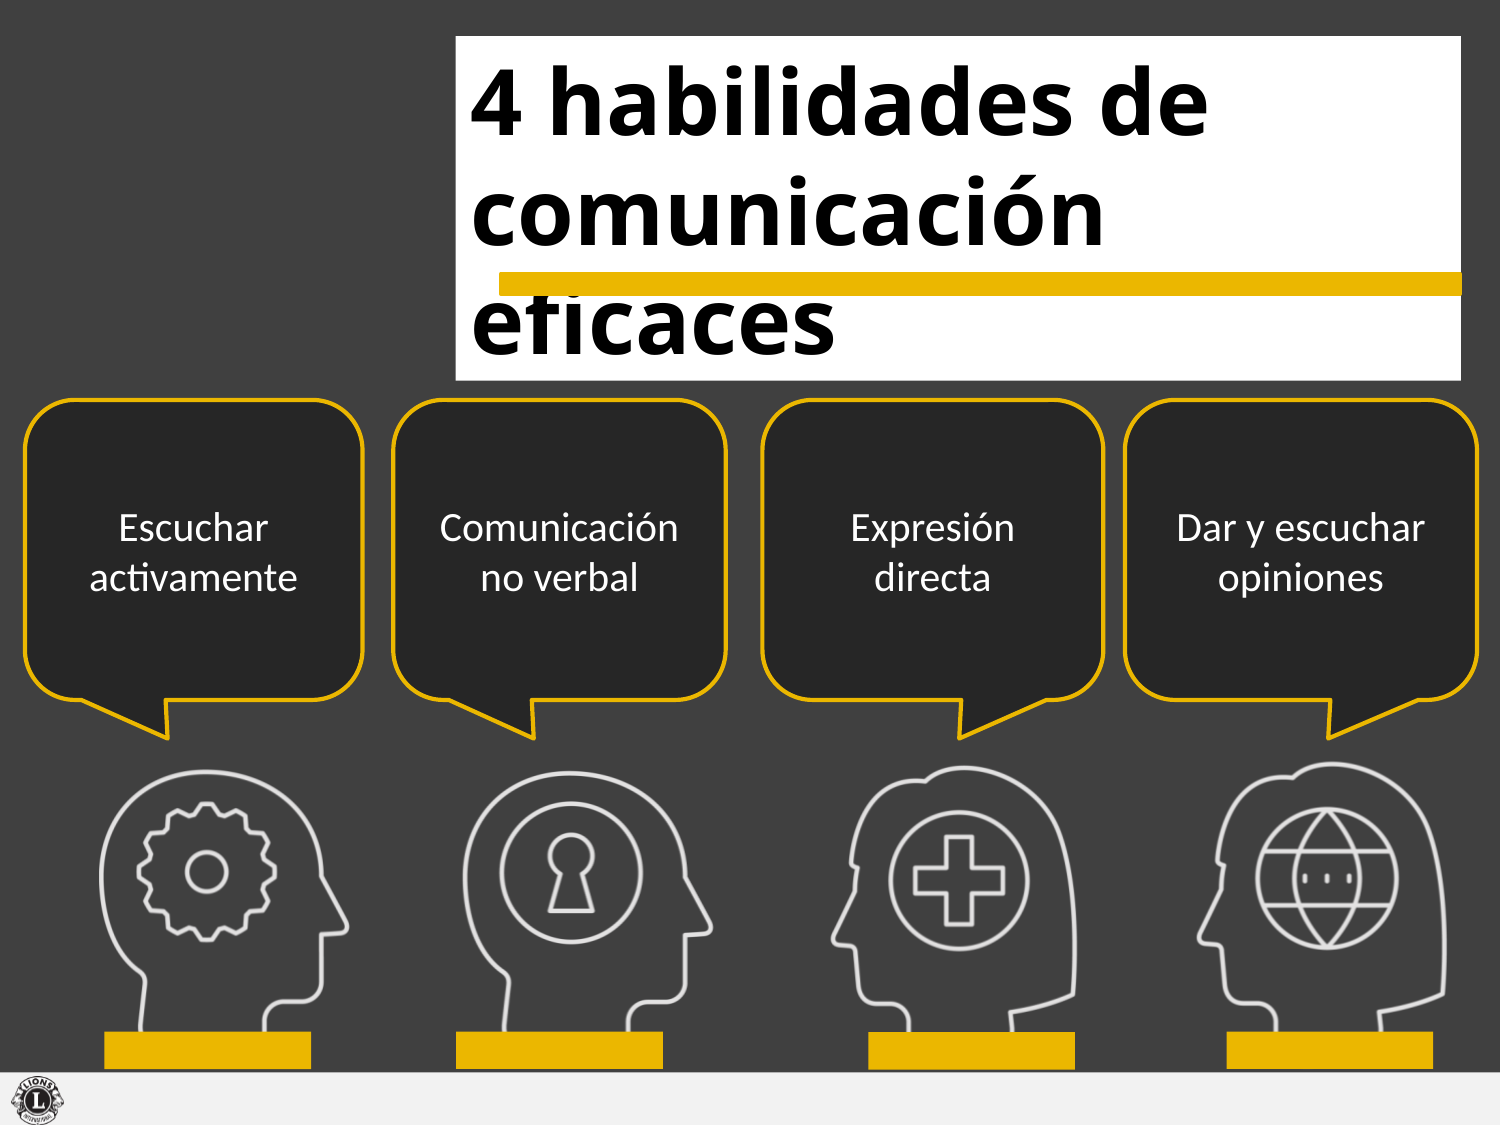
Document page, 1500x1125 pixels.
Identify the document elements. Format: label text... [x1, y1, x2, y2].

text_box [499, 272, 1462, 296]
text_box 4 habilidades de comunicación eficaces [455, 36, 1461, 381]
picture [99, 735, 380, 1083]
text_box Escuchar activamente [22, 397, 365, 734]
text_box Dar y escuchar opiniones [1122, 397, 1480, 740]
text_box Expresión directa [760, 397, 1106, 741]
text_box Comunicación no verbal [391, 397, 728, 741]
picture [1182, 741, 1462, 1088]
picture [813, 759, 1089, 1101]
picture [441, 759, 721, 1107]
picture [11, 1076, 64, 1125]
